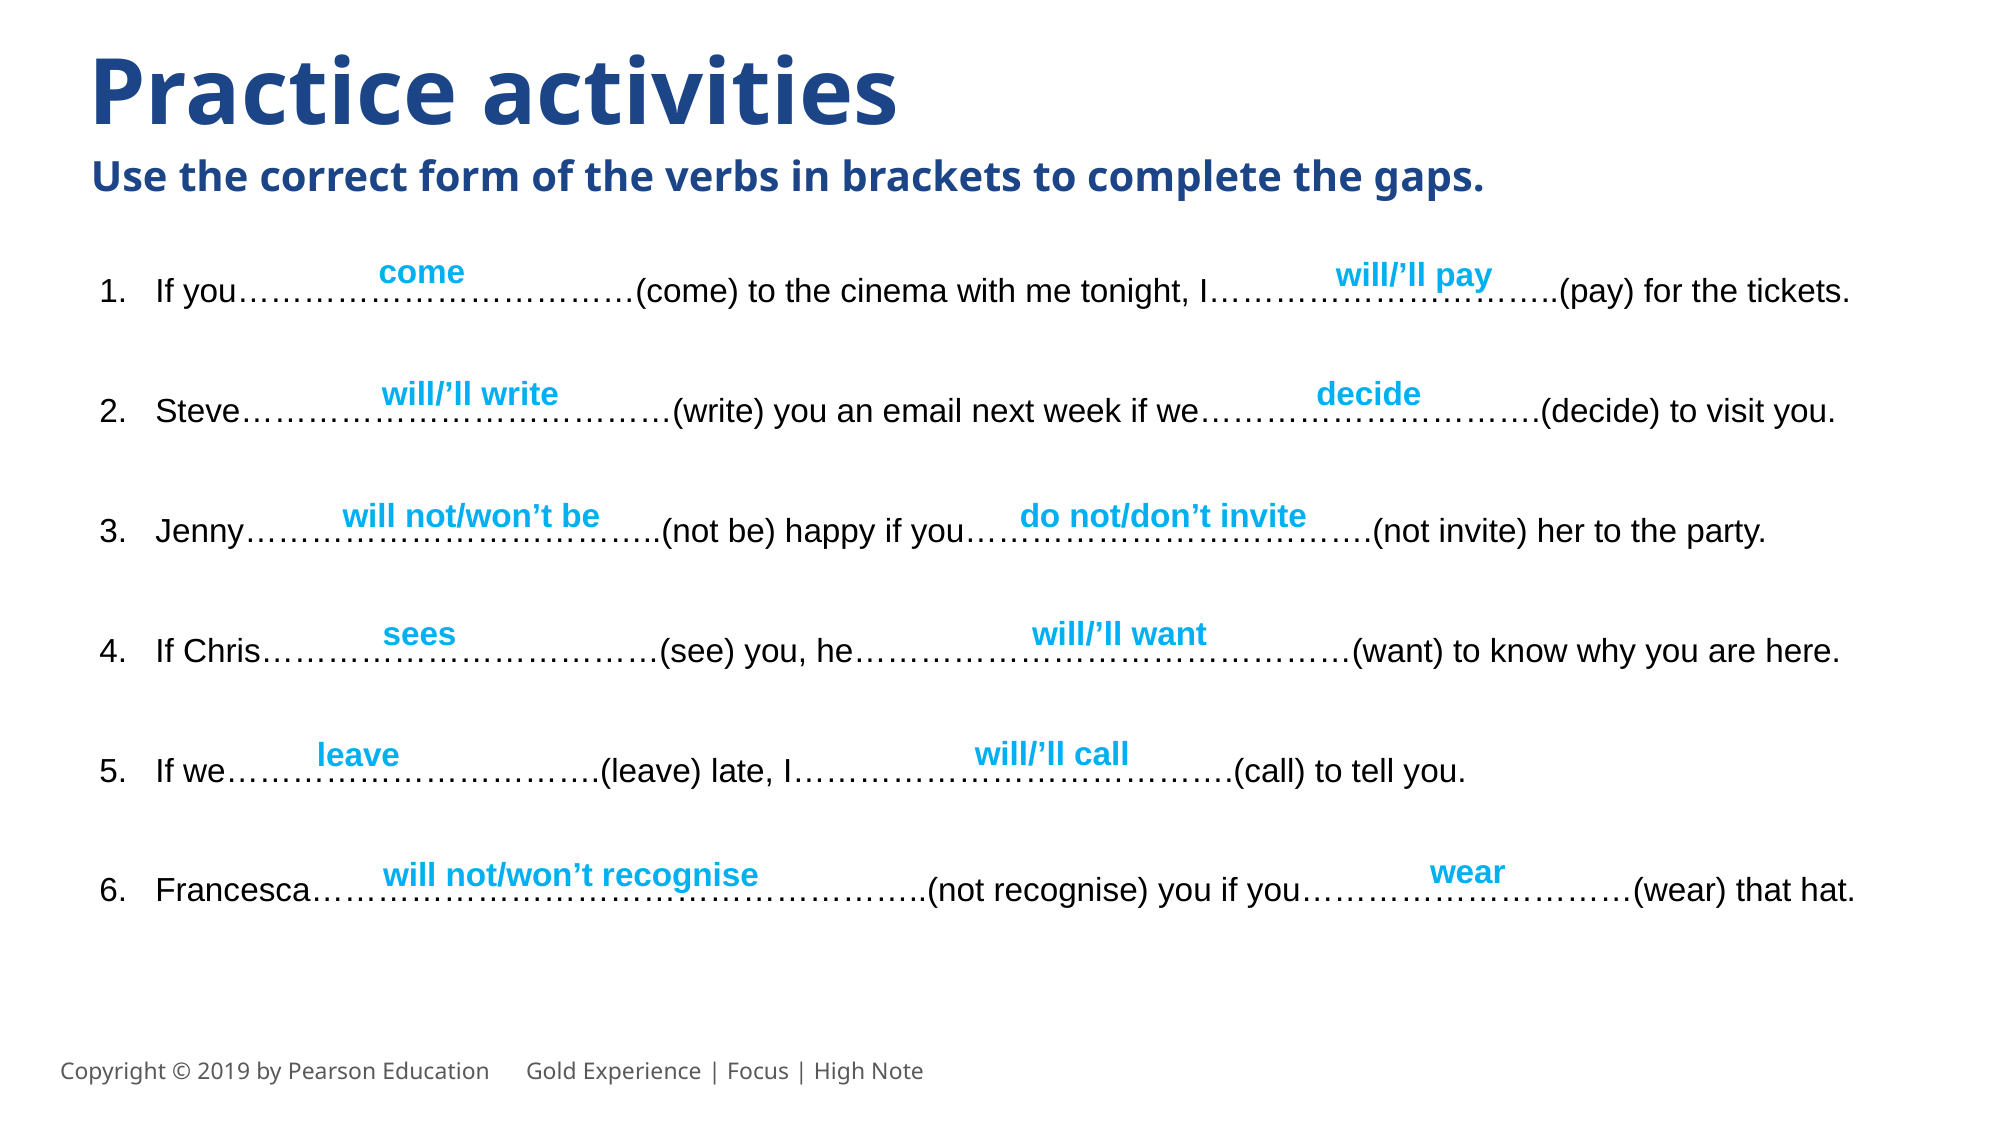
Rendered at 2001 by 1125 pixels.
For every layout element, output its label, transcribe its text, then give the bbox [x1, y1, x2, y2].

text_box will/’ll want [1017, 604, 1223, 659]
text_box Practice activities [73, 37, 1181, 169]
text_box will/’ll call [960, 725, 1145, 780]
text_box will/’ll write [367, 365, 574, 420]
text_box leave [302, 725, 415, 781]
text_box decide [1301, 365, 1437, 420]
text_box do not/don’t invite [1005, 486, 1323, 542]
text_box wear [1415, 843, 1521, 898]
text_box will not/won’t be [327, 486, 616, 542]
text_box If you………………………………(come) to the cinema with me tonight, I…………………………..(pay) for the tickets. Steve…………………………………(write) you an email next week if we………………………….(decide) to visit you. Jenny………………………………..(not be) happy if you……………………………….(not invite) her to the party. If Chris………………………………(see) you, he………………………………………(want) to know why you are here. If we…………………………….(leave) late, I………………………………….(call) to tell you. Francesca………………………………………………..(not recognise) you if you…………………………(wear) that hat. [84, 262, 1960, 916]
text_box come [363, 243, 481, 298]
text_box sees [367, 605, 472, 660]
text_box will not/won’t recognise [368, 845, 775, 900]
text_box will/’ll pay [1321, 245, 1508, 301]
text_box Copyright © 2019 by Pearson Education Gold Experience | Focus | High Note [45, 1040, 1084, 1101]
text_box Use the correct form of the verbs in brackets to complete the gaps. [76, 148, 1960, 217]
